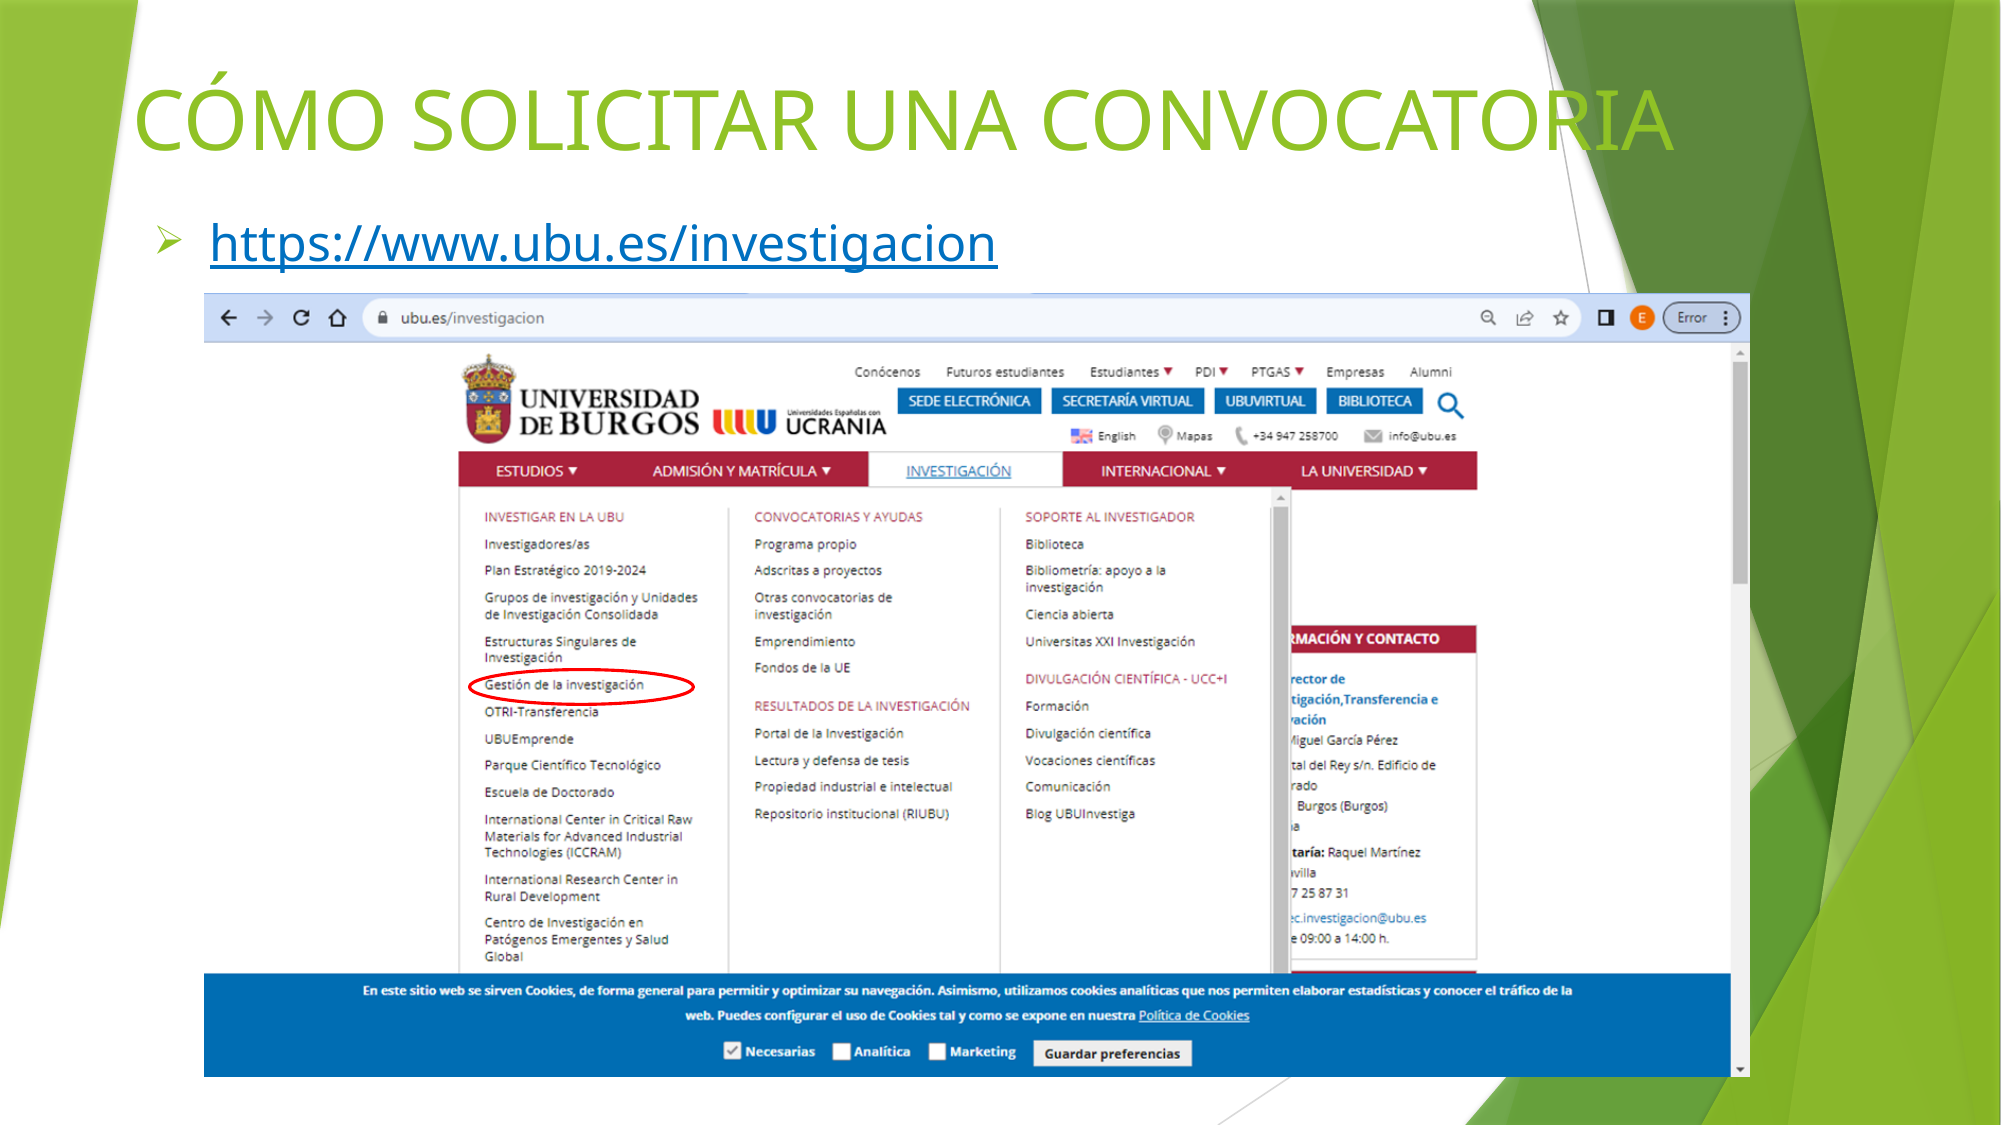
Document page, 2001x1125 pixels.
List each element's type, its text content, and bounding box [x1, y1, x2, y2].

title CÓMO SOLICITAR UNA CONVOCATORIA [117, 26, 1750, 175]
picture [203, 292, 1751, 1077]
subtitle https://www.ubu.es/investigacion [138, 203, 1413, 294]
